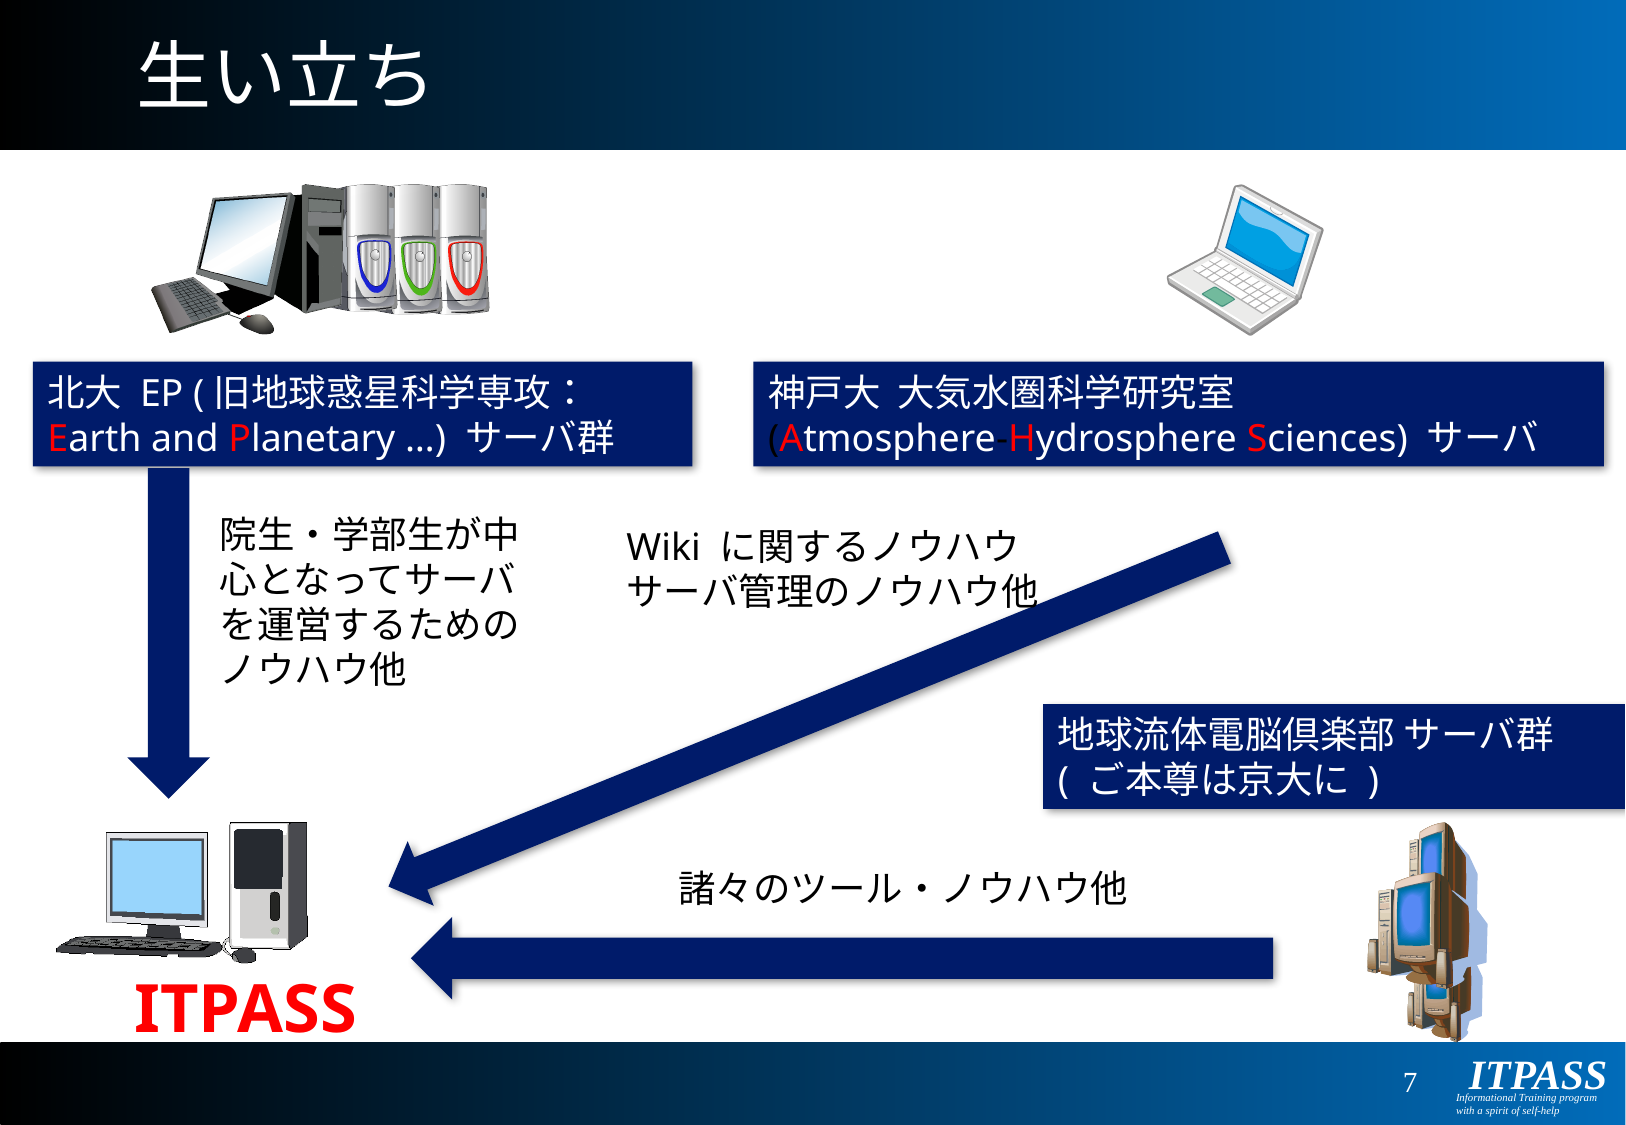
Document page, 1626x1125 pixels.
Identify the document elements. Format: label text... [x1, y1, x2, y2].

picture [1166, 184, 1324, 336]
text_box [125, 465, 212, 801]
text_box 地球流体電脳倶楽部 サーバ群 ( ご本尊は京大に ) [1043, 704, 1625, 809]
title 生い立ち [121, 16, 1504, 131]
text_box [150, 184, 490, 335]
text_box [409, 529, 1233, 908]
slide_number 7 [1094, 1055, 1433, 1113]
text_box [1367, 822, 1488, 1043]
text_box 諸々のツール・ノウハウ他 [663, 857, 1156, 918]
text_box 北大 EP (旧地球惑星科学専攻： Earth and Planetary …) サーバ群 [32, 361, 693, 467]
text_box Wiki に関するノウハウ サーバ管理のノウハウ他 [611, 515, 1092, 620]
text_box 院生・学部生が中心となってサーバを運営するための ノウハウ他 [204, 503, 553, 699]
text_box [409, 914, 1276, 1002]
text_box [56, 822, 406, 1055]
text_box 神戸大 大気水圏科学研究室 (Atmosphere-Hydrosphere Sciences) サーバ [753, 361, 1604, 467]
